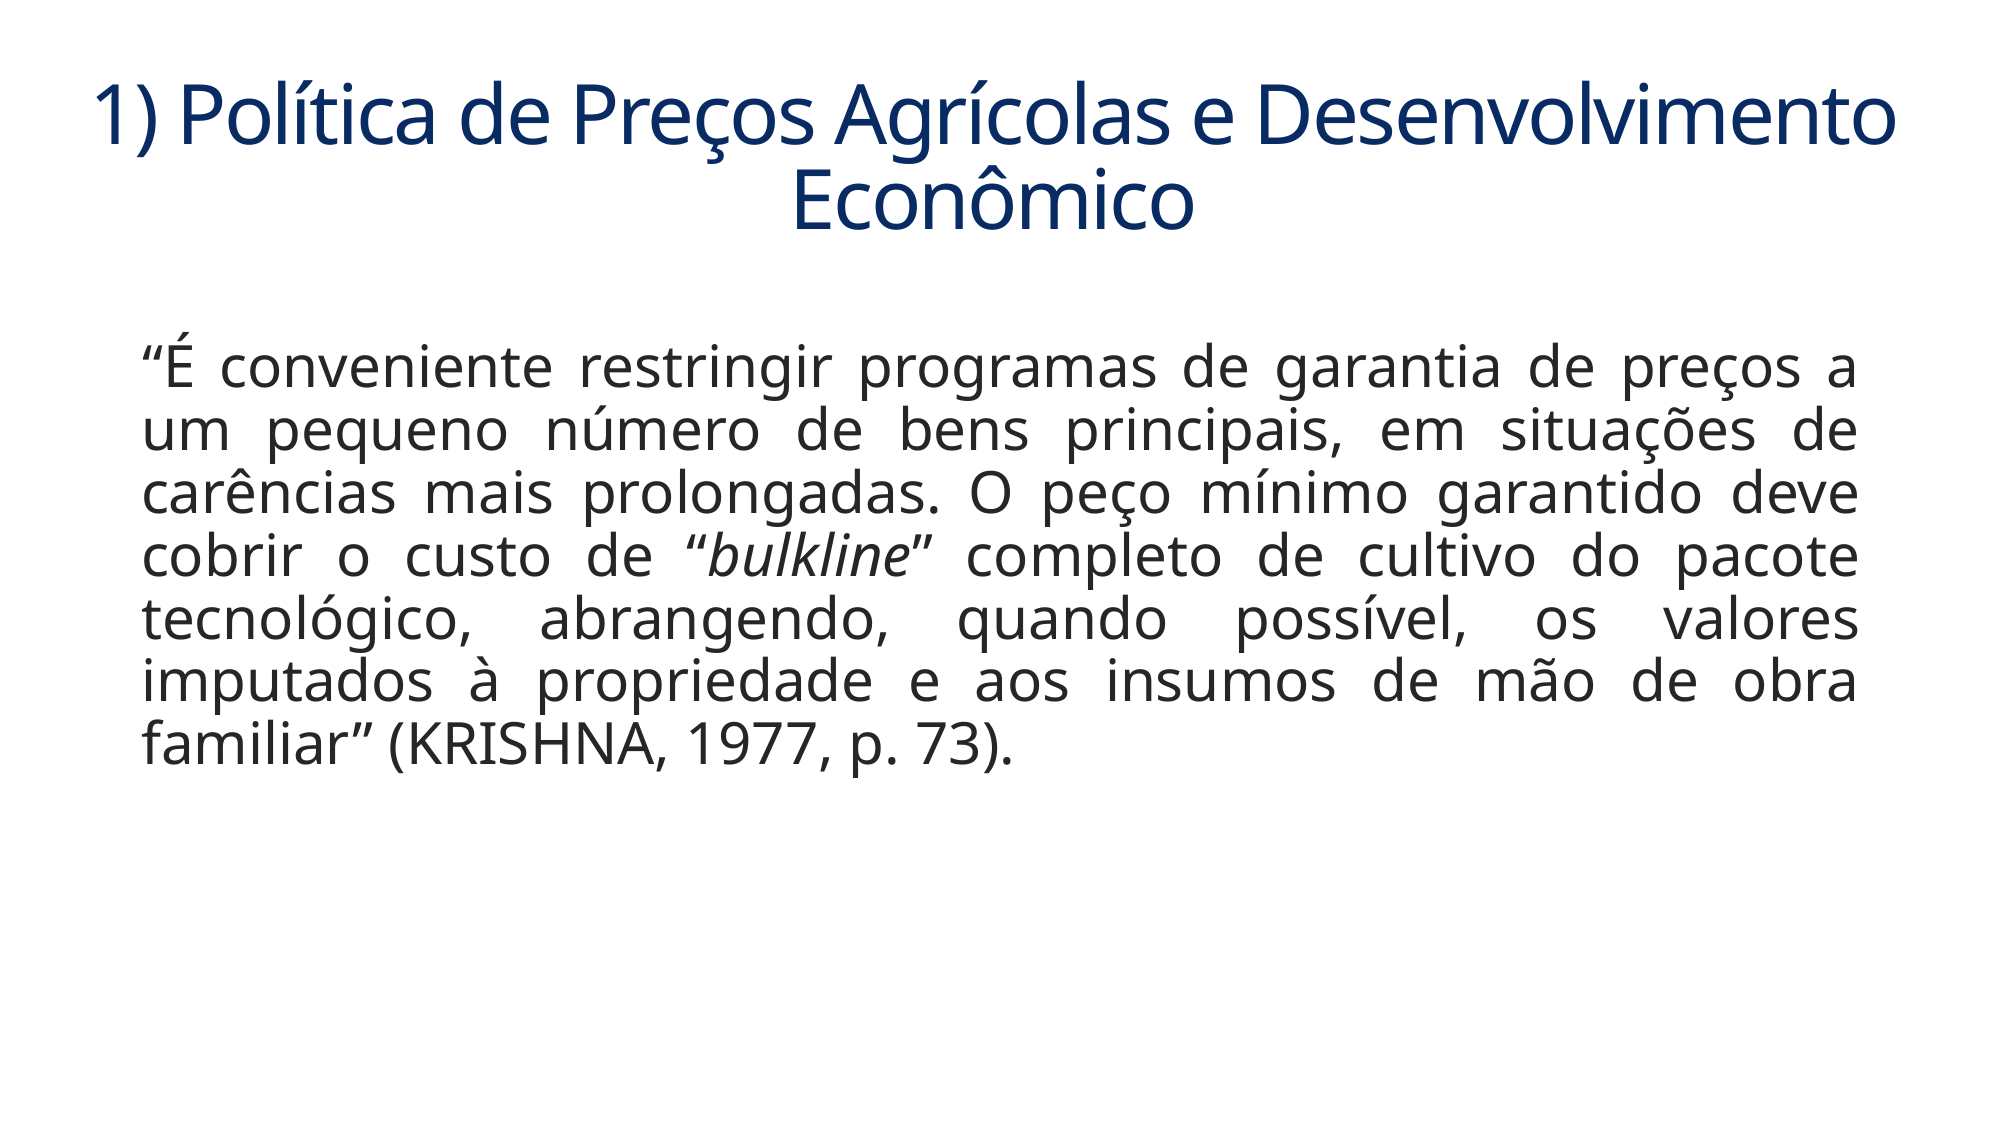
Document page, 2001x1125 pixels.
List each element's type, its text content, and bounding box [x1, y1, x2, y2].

title 1) Política de Preços Agrícolas e Desenvolvimento Econômico [24, 47, 1963, 275]
list “É conveniente restringir programas de garantia de preços a um pequeno número de bens principais, em situações de carências mais prolongadas. O peço mínimo garantido deve cobrir o custo de “bulkline” completo de cultivo do pacote tecnológico, abrangendo, quando possível, os valores imputados à propriedade e aos insumos de mão de obra familiar” (KRISHNA, 1977, p. 73). [111, 329, 1876, 948]
